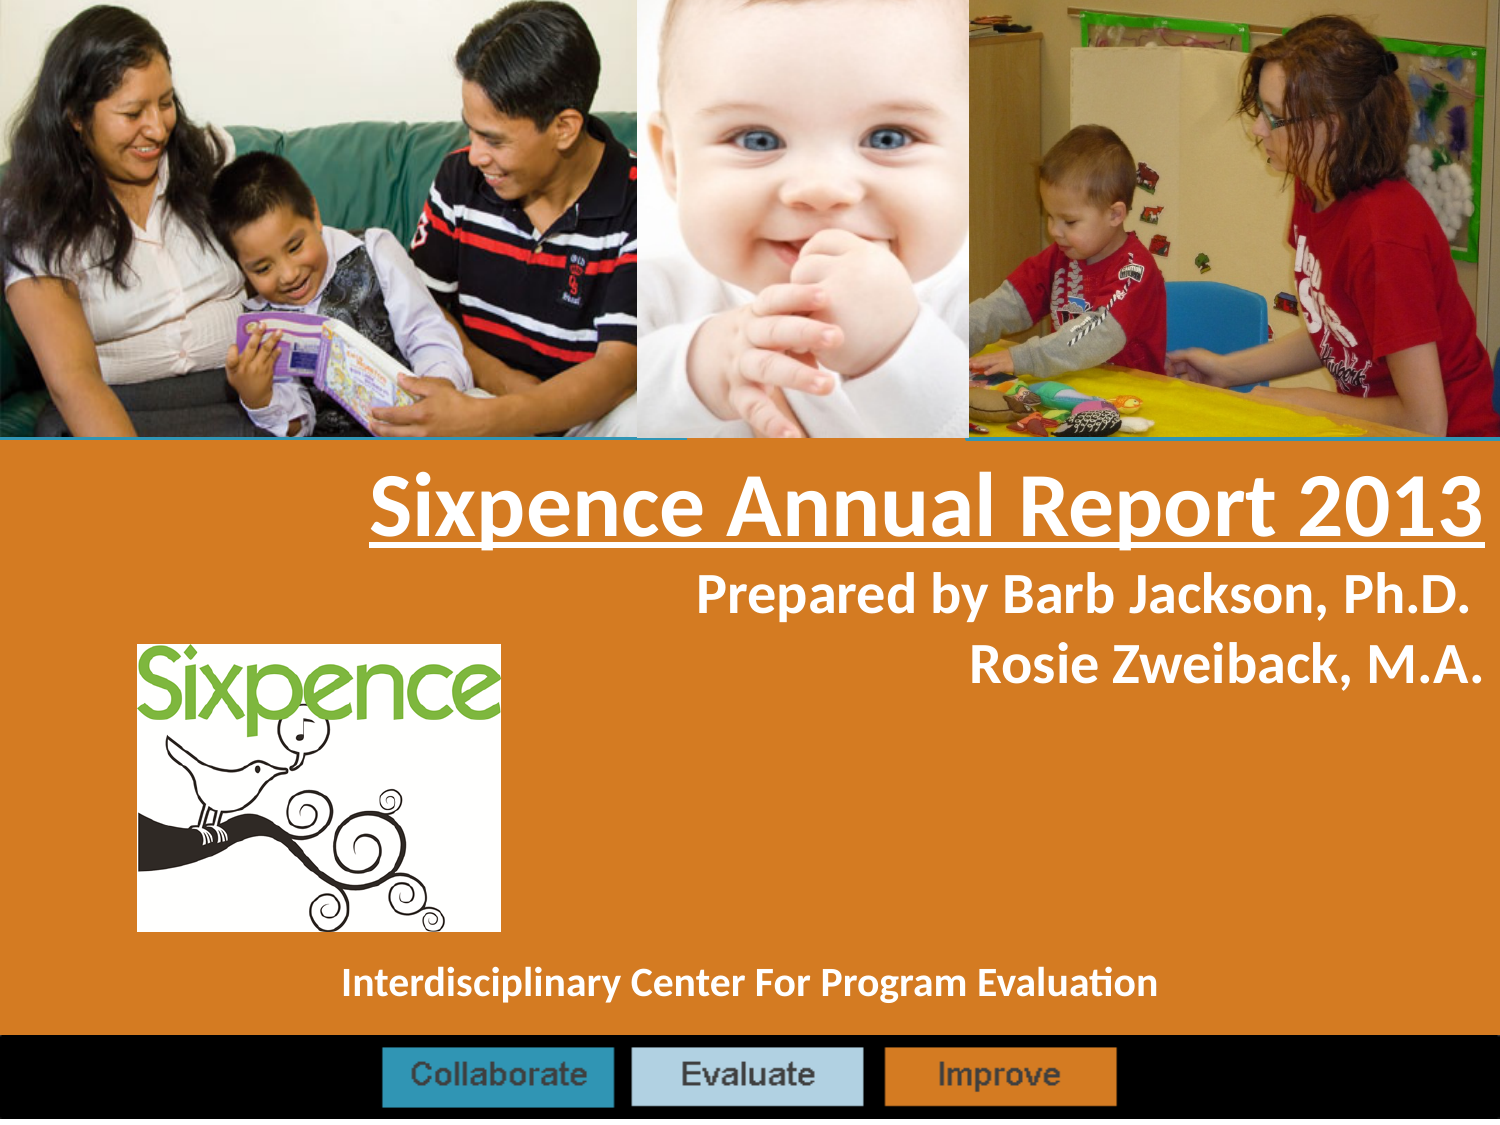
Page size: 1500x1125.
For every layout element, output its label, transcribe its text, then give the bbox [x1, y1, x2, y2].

picture [0, 0, 1500, 438]
picture [0, 1035, 1500, 1119]
text_box Sixpence Annual Report 2013 Prepared by Barb Jackson, Ph.D. Rosie Zweiback, M.A. Interdisciplinary Center For Program Evaluation [0, 445, 1500, 1035]
picture [137, 644, 501, 933]
